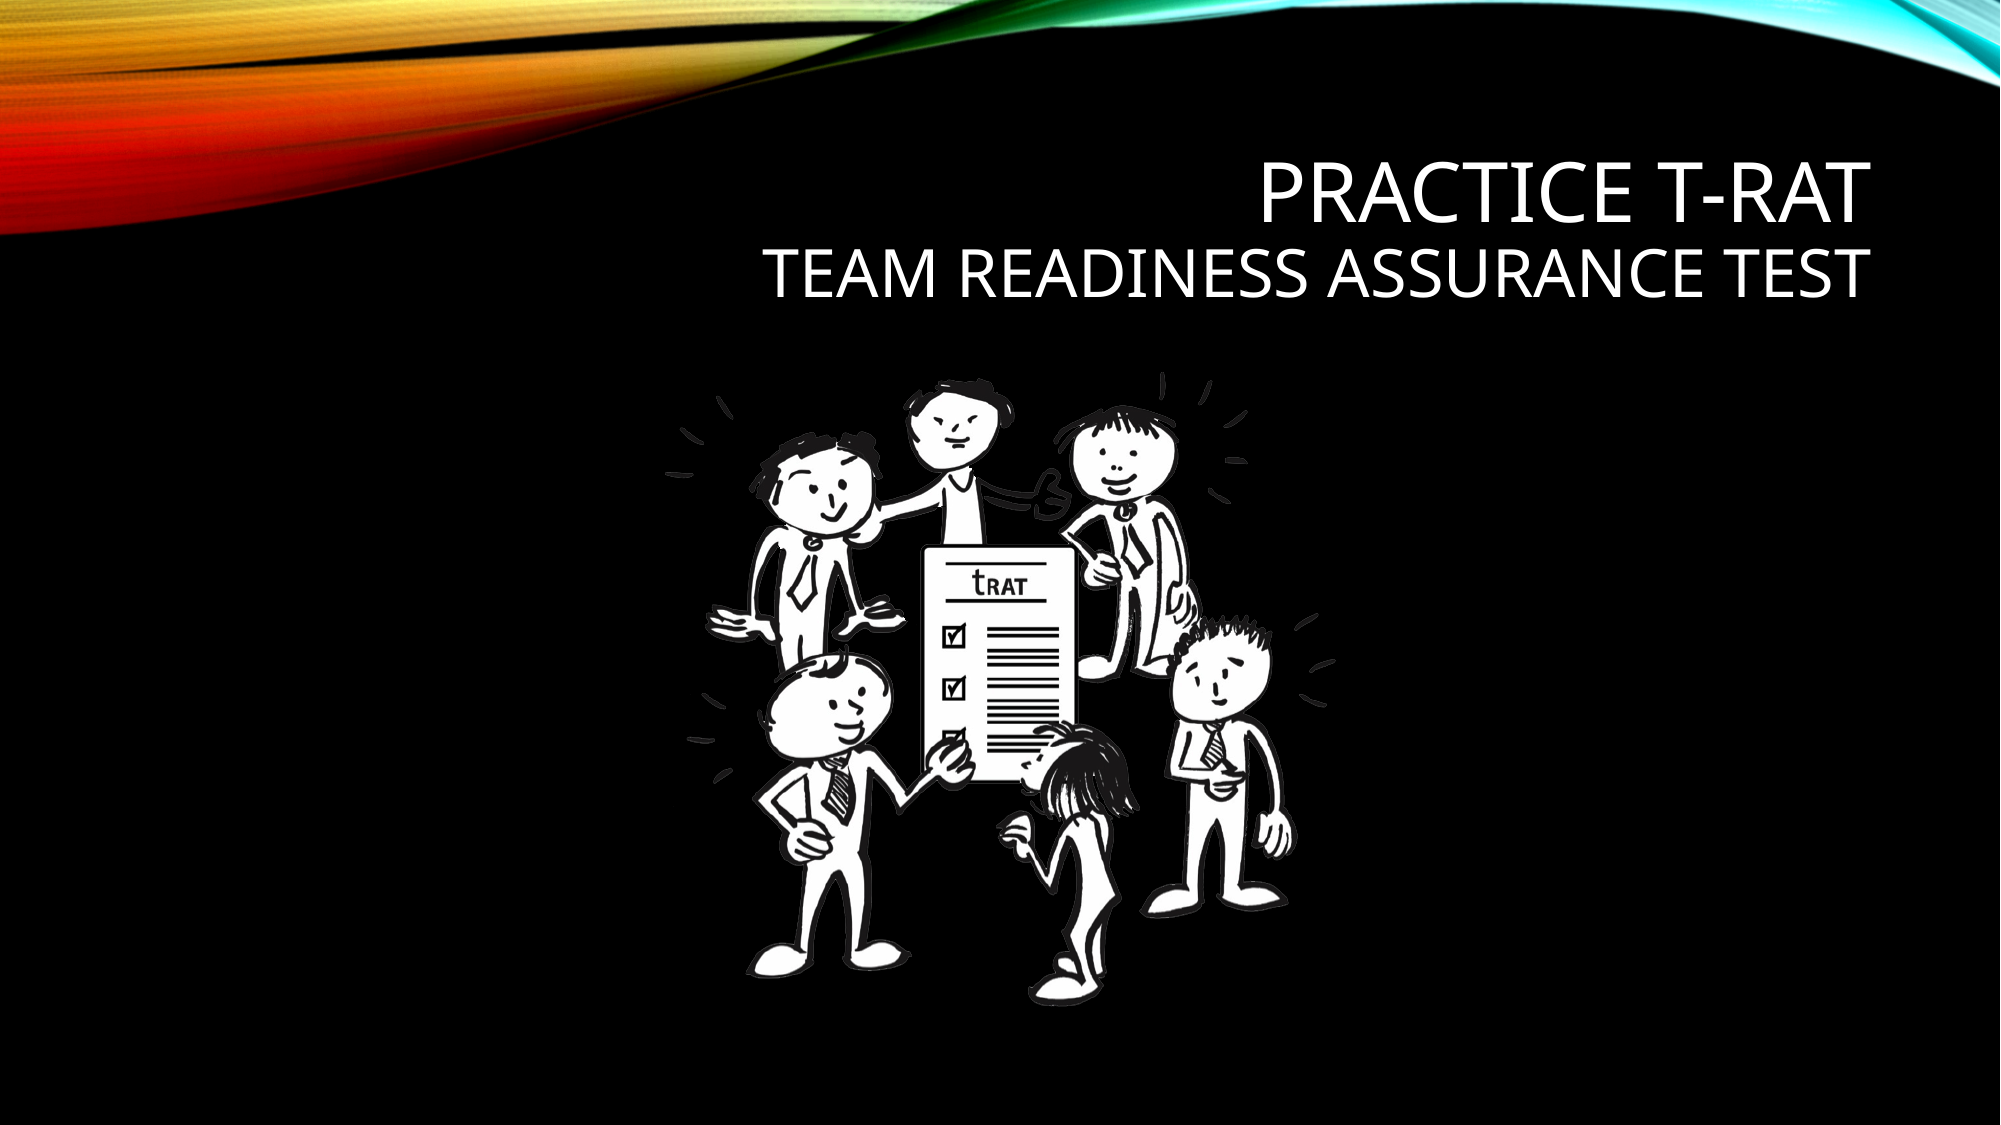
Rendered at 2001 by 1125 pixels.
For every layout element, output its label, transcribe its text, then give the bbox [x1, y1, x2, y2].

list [639, 359, 1361, 1021]
picture [0, 0, 2000, 237]
title Practice t-RAT Team readiness Assurance Test [474, 125, 1888, 338]
